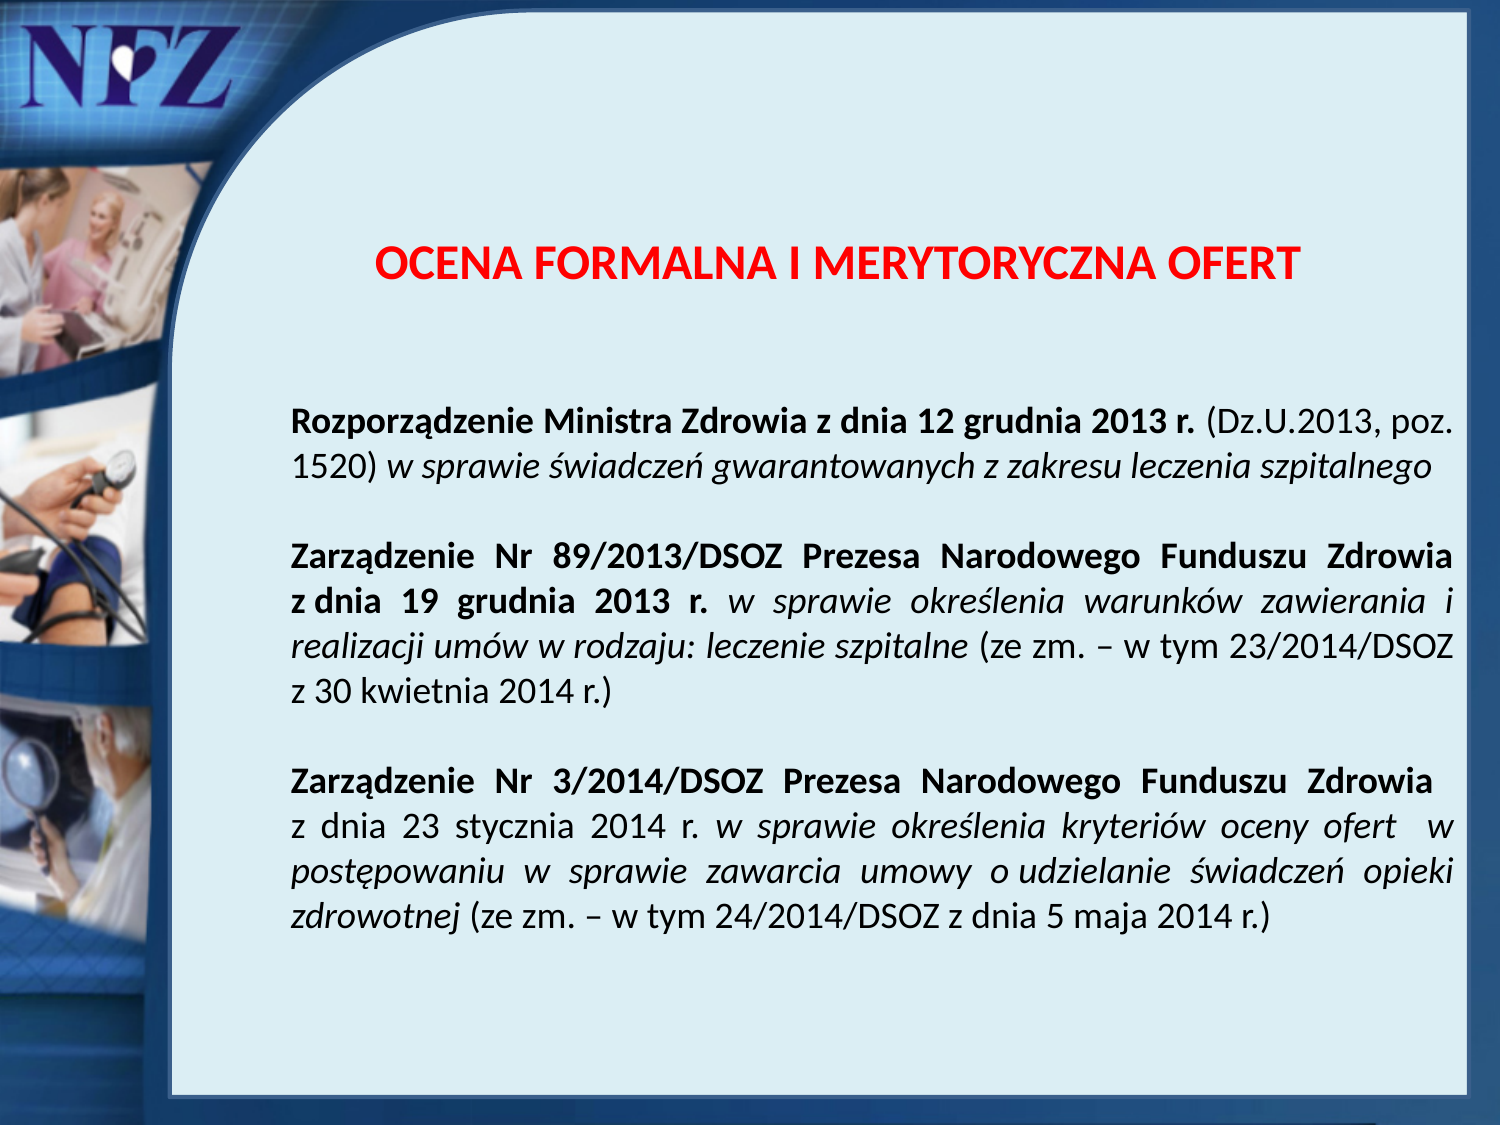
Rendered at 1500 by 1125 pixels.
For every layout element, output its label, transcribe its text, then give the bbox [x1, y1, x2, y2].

text_box OCENA FORMALNA I MERYTORYCZNA OFERT [253, 222, 1423, 298]
text_box Rozporządzenie Ministra Zdrowia z dnia 12 grudnia 2013 r. (Dz.U.2013, poz. 1520) w sprawie świadczeń gwarantowanych z zakresu leczenia szpitalnego Zarządzenie Nr 89/2013/DSOZ Prezesa Narodowego Funduszu Zdrowia z dnia 19 grudnia 2013 r. w sprawie określenia warunków zawierania i realizacji umów w rodzaju: leczenie szpitalne (ze zm. – w tym 23/2014/DSOZ z 30 kwietnia 2014 r.) Zarządzenie Nr 3/2014/DSOZ Prezesa Narodowego Funduszu Zdrowia z dnia 23 stycznia 2014 r. w sprawie określenia kryteriów oceny ofert w postępowaniu w sprawie zawarcia umowy o udzielanie świadczeń opieki zdrowotnej (ze zm. – w tym 24/2014/DSOZ z dnia 5 maja 2014 r.) [167, 8, 1472, 1100]
picture [0, 0, 1500, 1125]
